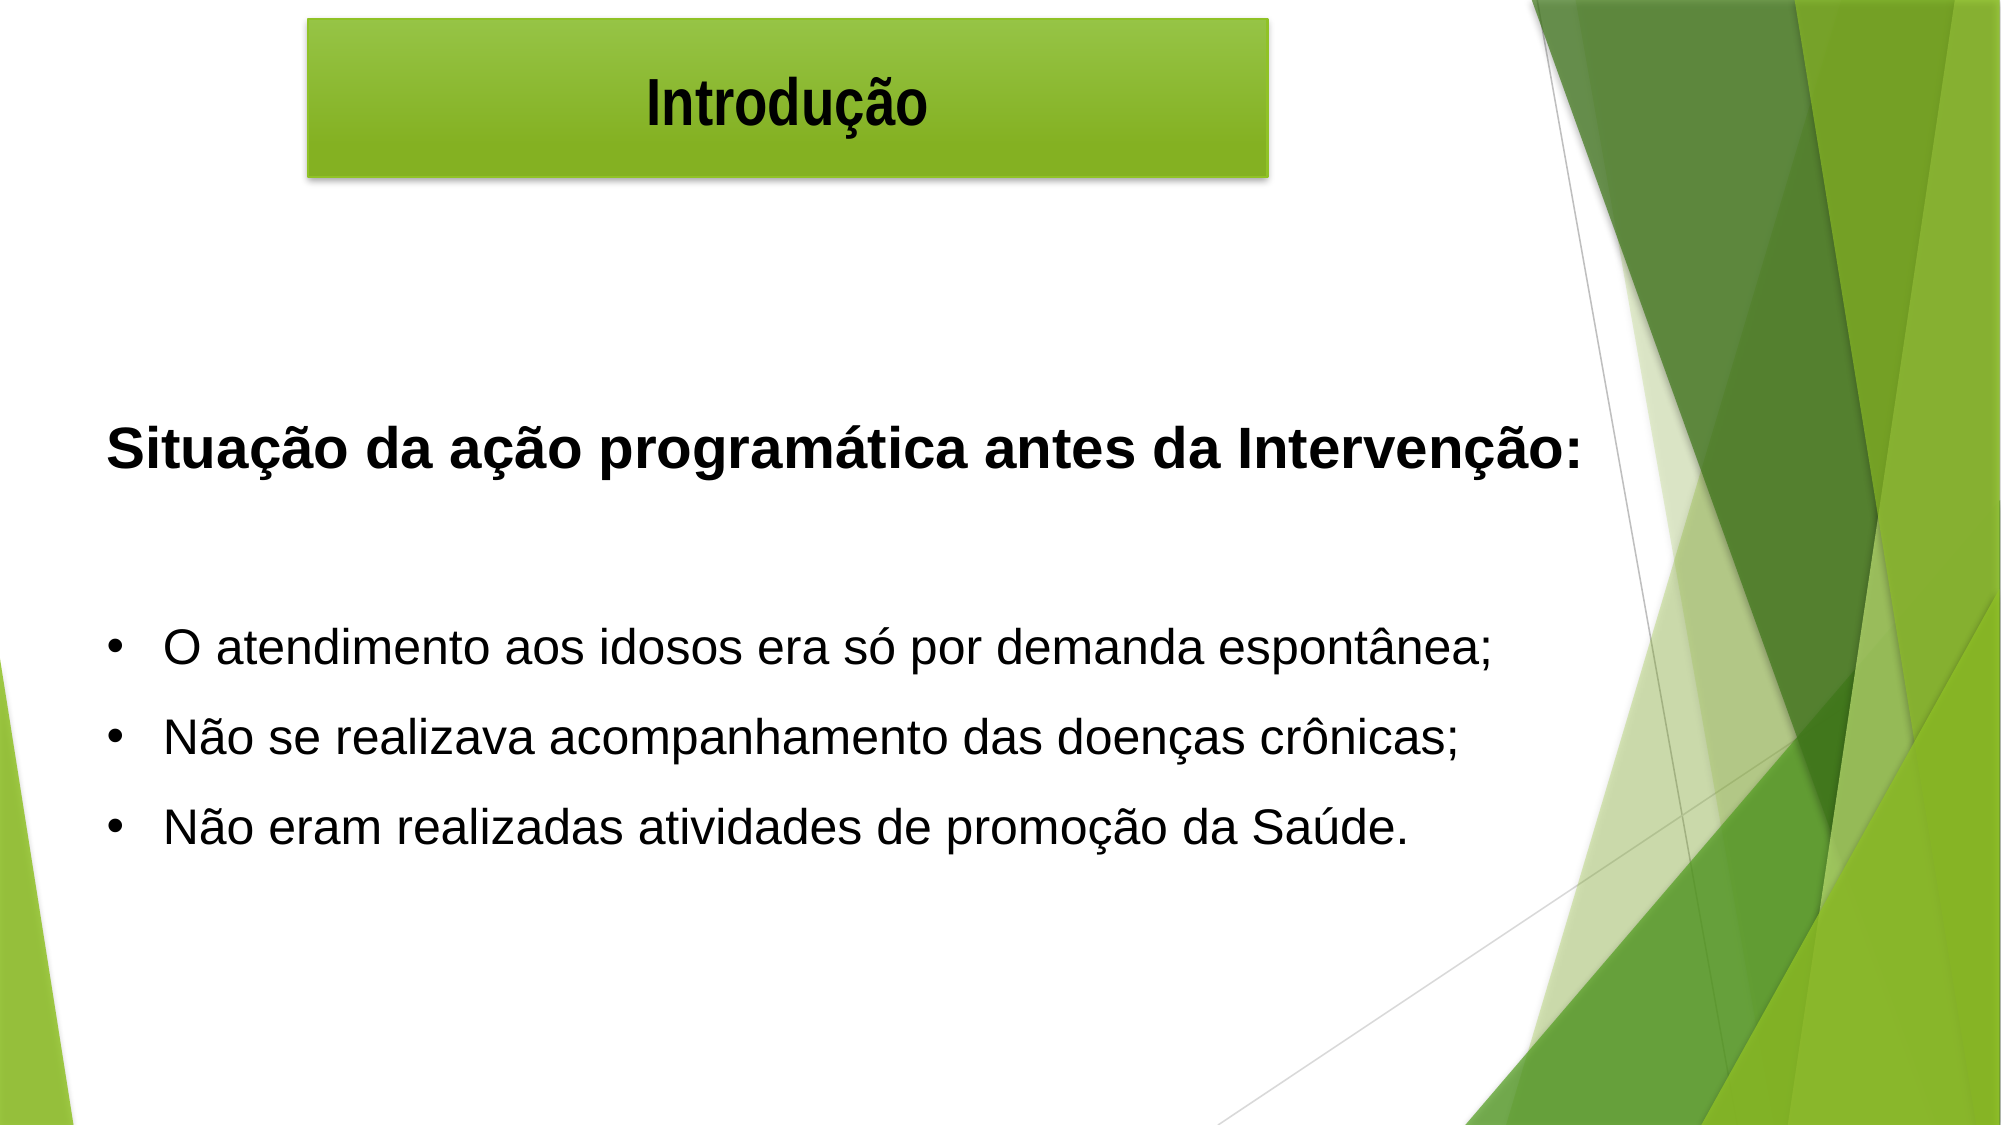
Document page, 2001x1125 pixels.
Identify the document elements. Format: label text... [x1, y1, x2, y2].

text_box Situação da ação programática antes da Intervenção: O atendimento aos idosos era só por demanda espontânea; Não se realizava acompanhamento das doenças crônicas; Não eram realizadas atividades de promoção da Saúde. [91, 367, 1642, 863]
text_box Introdução [307, 18, 1269, 178]
